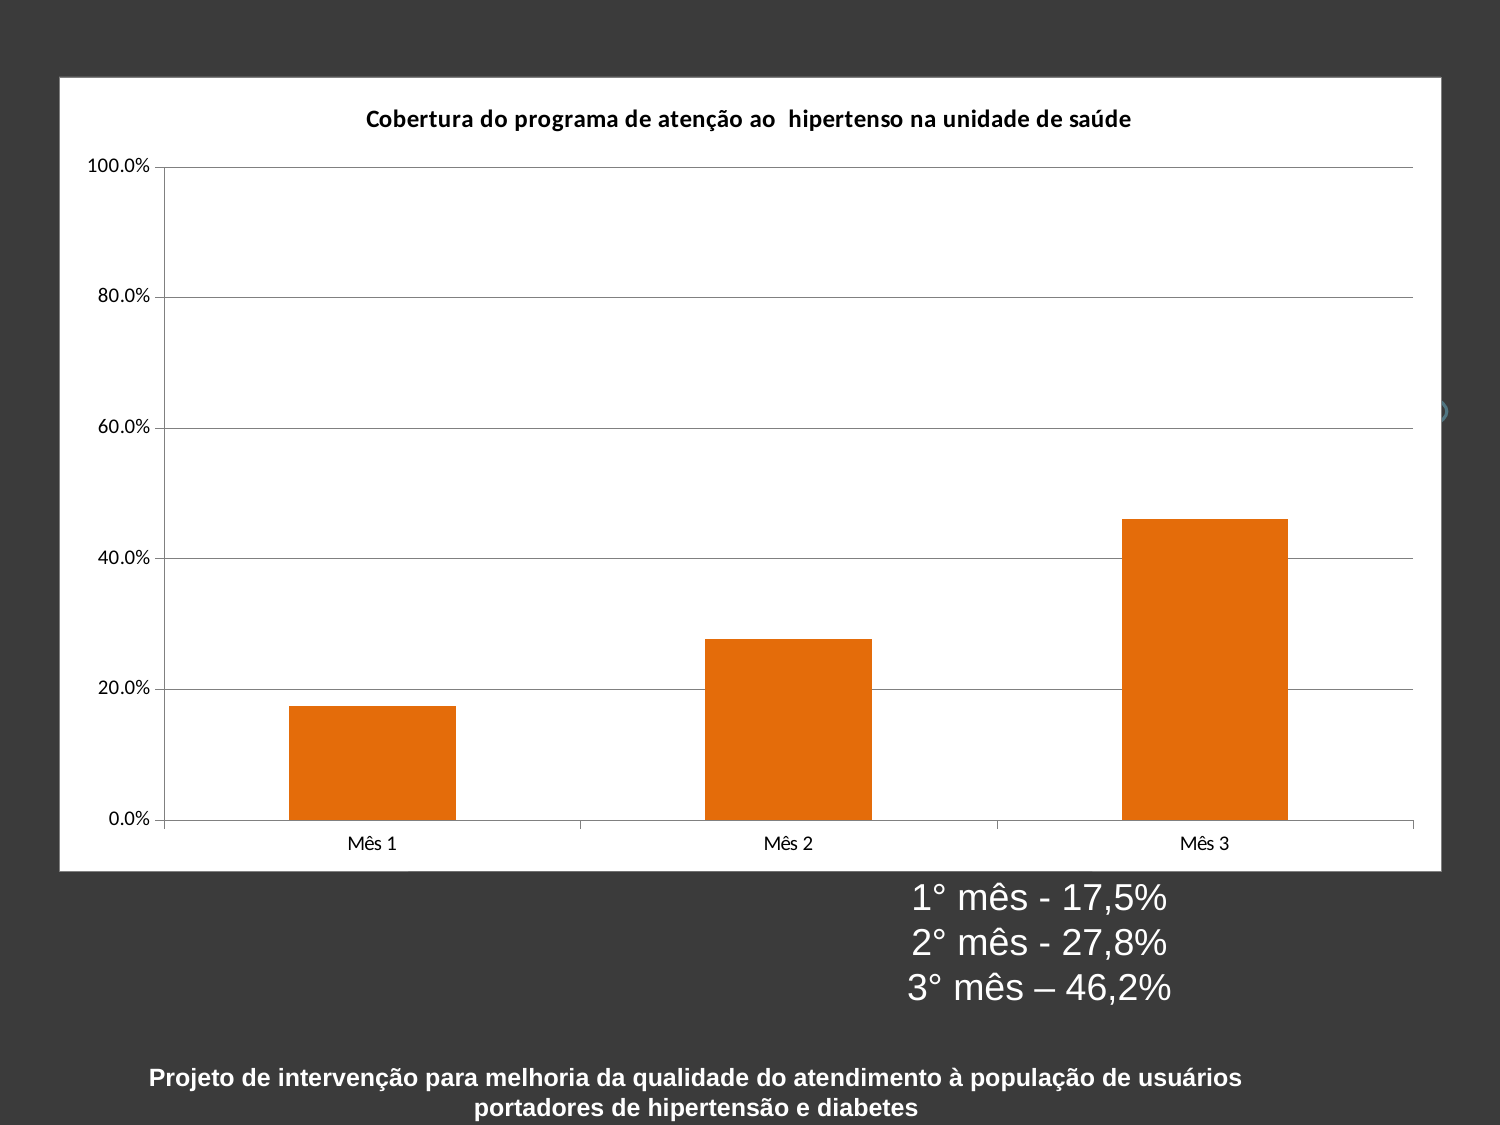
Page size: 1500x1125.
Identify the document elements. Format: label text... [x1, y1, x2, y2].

footer Projeto de intervenção para melhoria da qualidade do atendimento à população de usuários portadores de hipertensão e diabetes [123, 1054, 1270, 1122]
chart [58, 76, 1442, 872]
text_box 1° mês - 17,5% 2° mês - 27,8% 3° mês – 46,2% [654, 881, 1425, 1013]
text_box [0, 0, 1500, 75]
